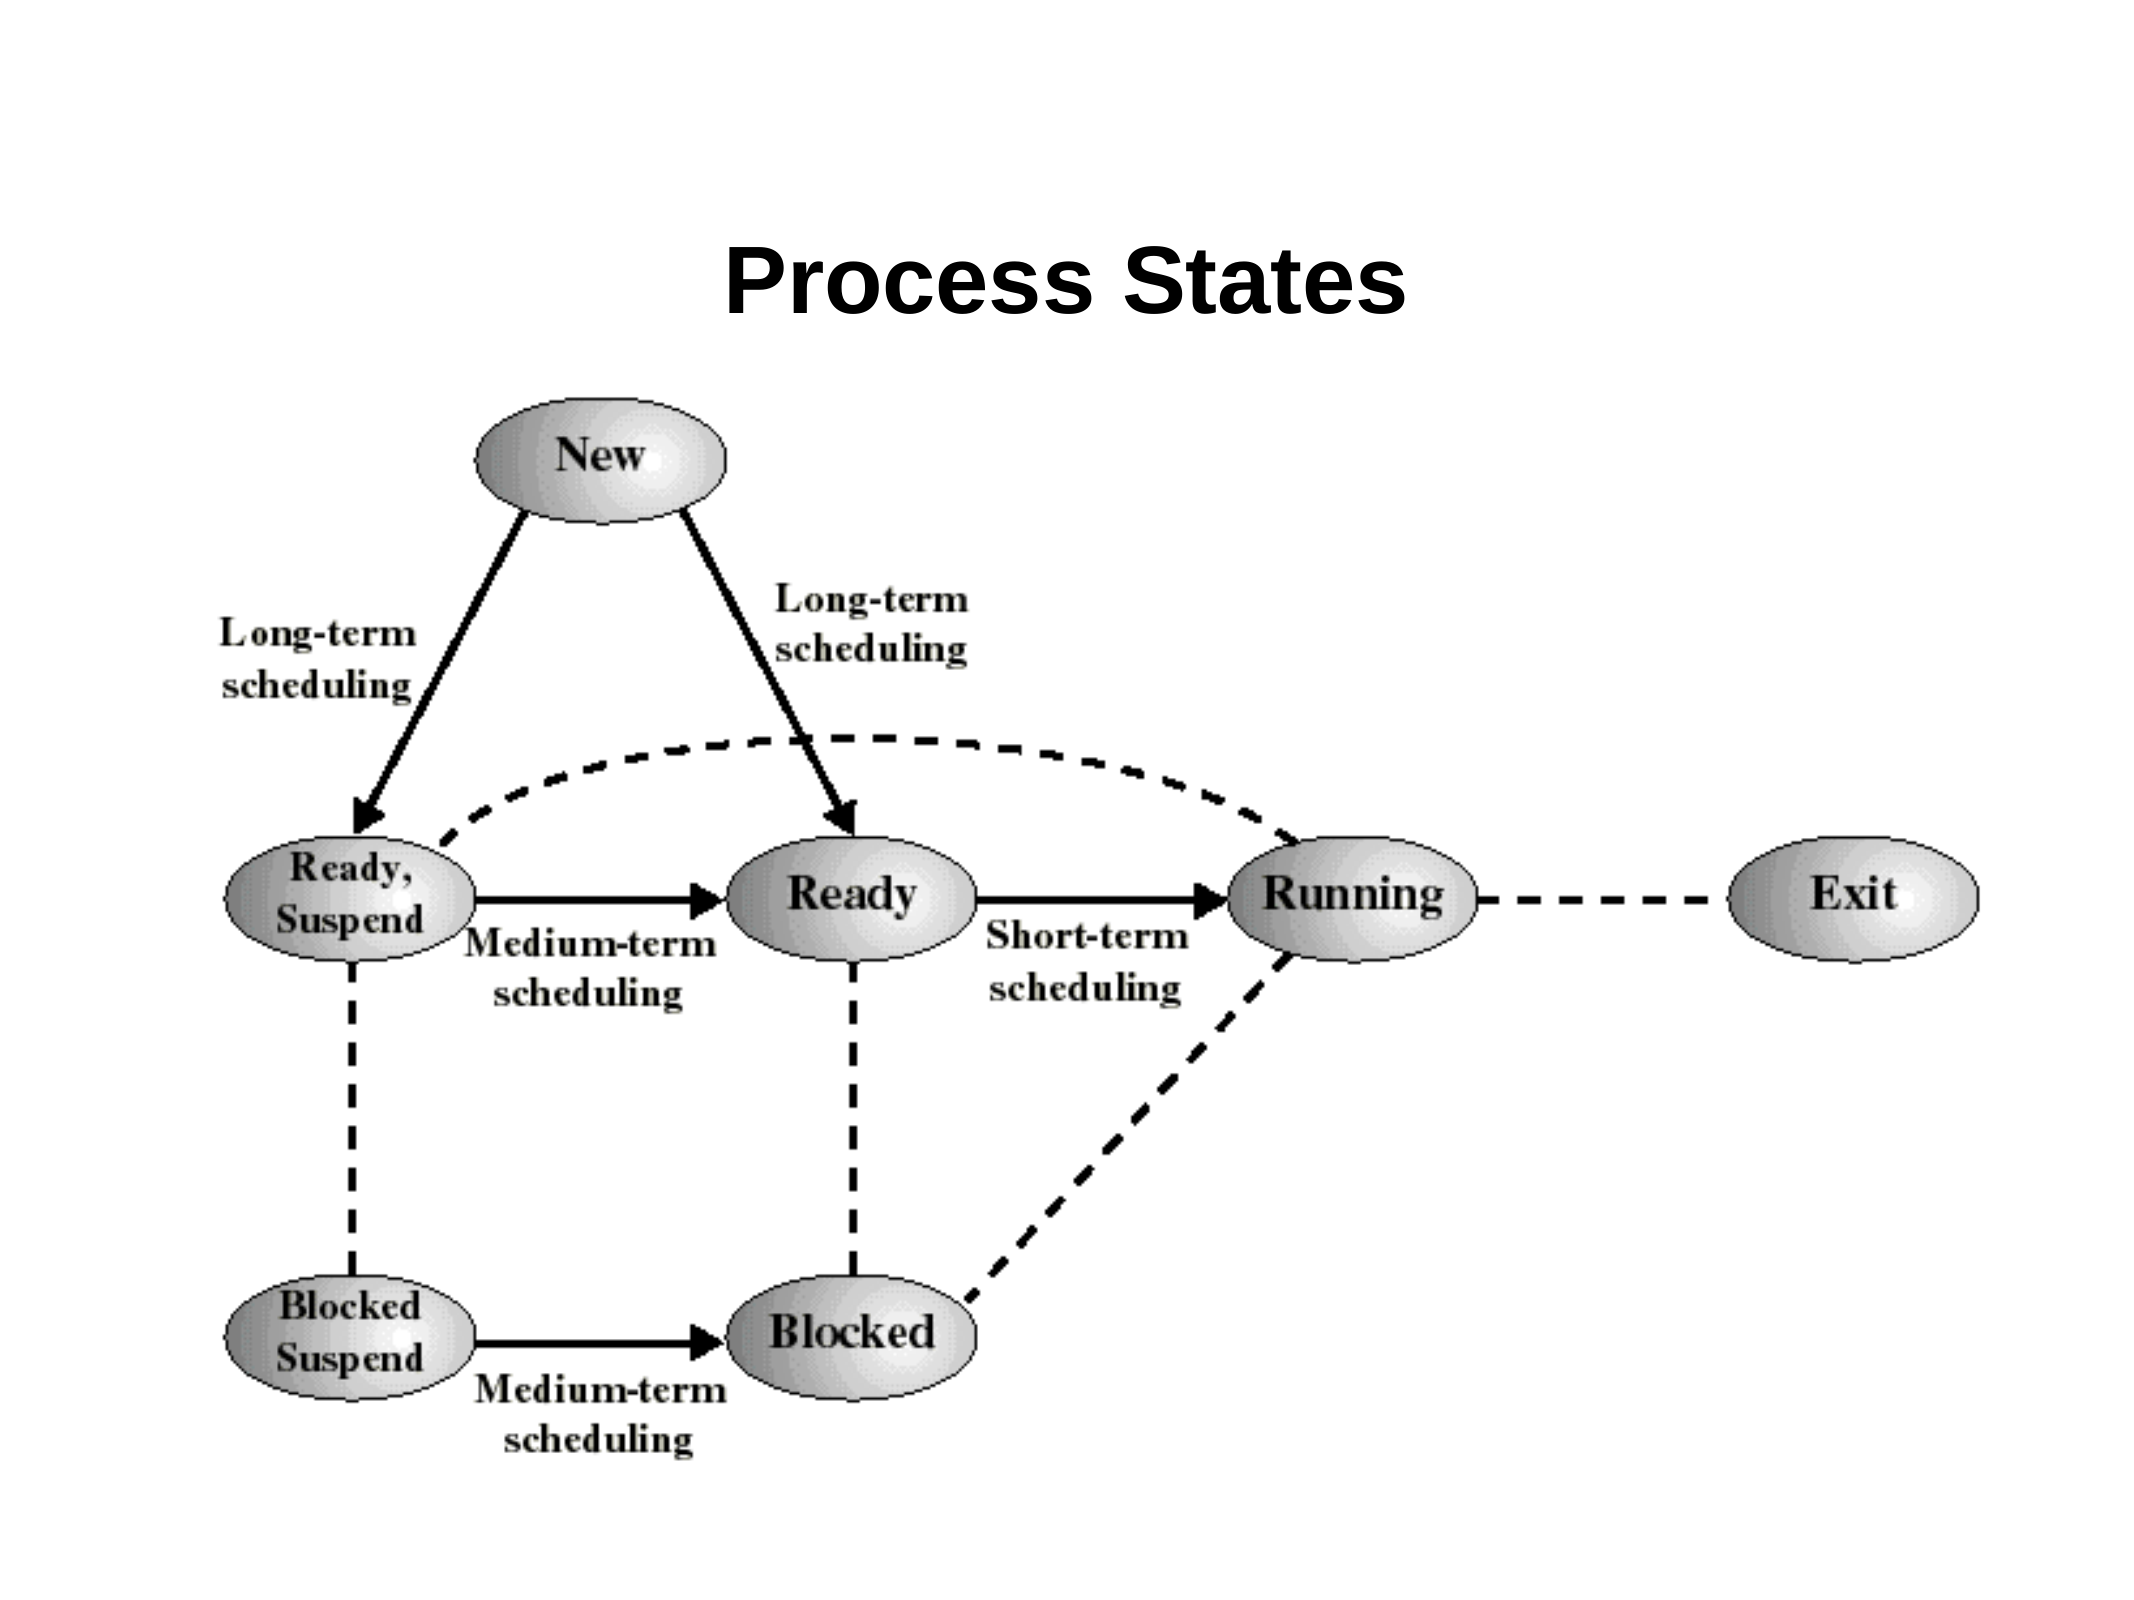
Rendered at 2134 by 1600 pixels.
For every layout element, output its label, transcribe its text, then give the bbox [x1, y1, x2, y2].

title Process States [159, 142, 1974, 409]
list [216, 362, 2014, 1513]
